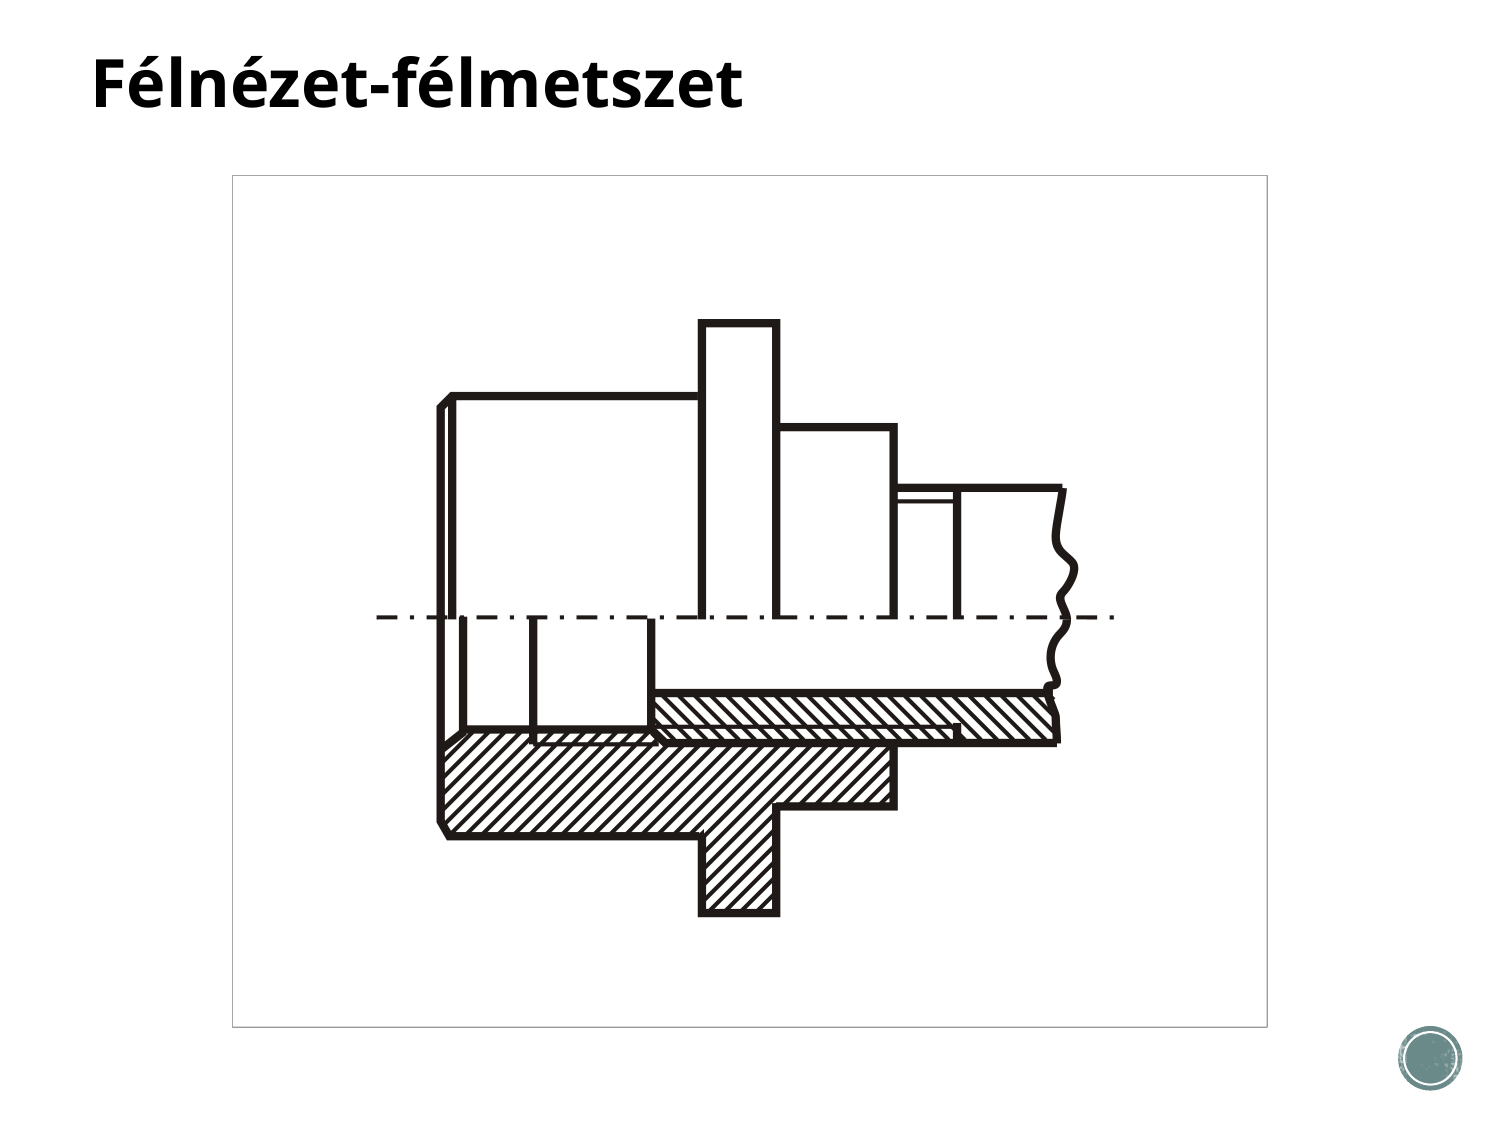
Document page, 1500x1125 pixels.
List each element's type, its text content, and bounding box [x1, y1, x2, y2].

title Félnézet-félmetszet [75, 0, 1425, 173]
picture [232, 175, 1268, 1028]
